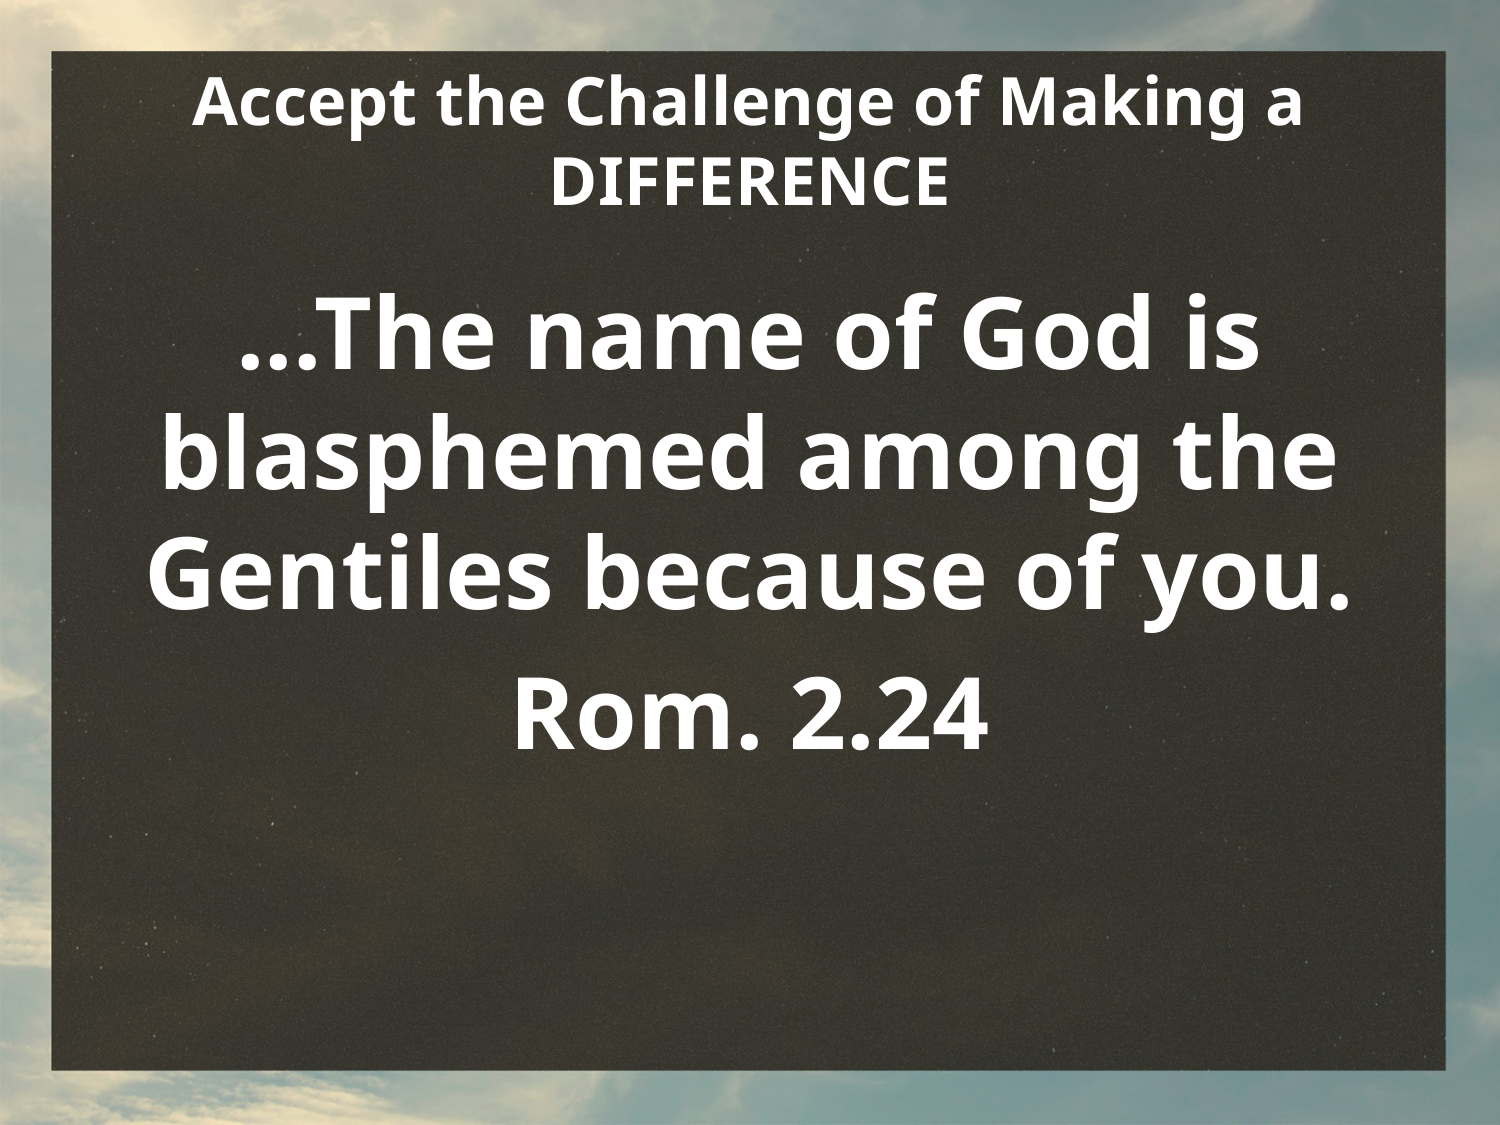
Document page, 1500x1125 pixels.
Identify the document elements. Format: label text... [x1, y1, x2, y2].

title Accept the Challenge of Making a DIFFERENCE [48, 45, 1452, 233]
picture [0, 0, 1500, 1125]
list ...The name of God is blasphemed among the Gentiles because of you. Rom. 2.24 [75, 262, 1425, 1005]
